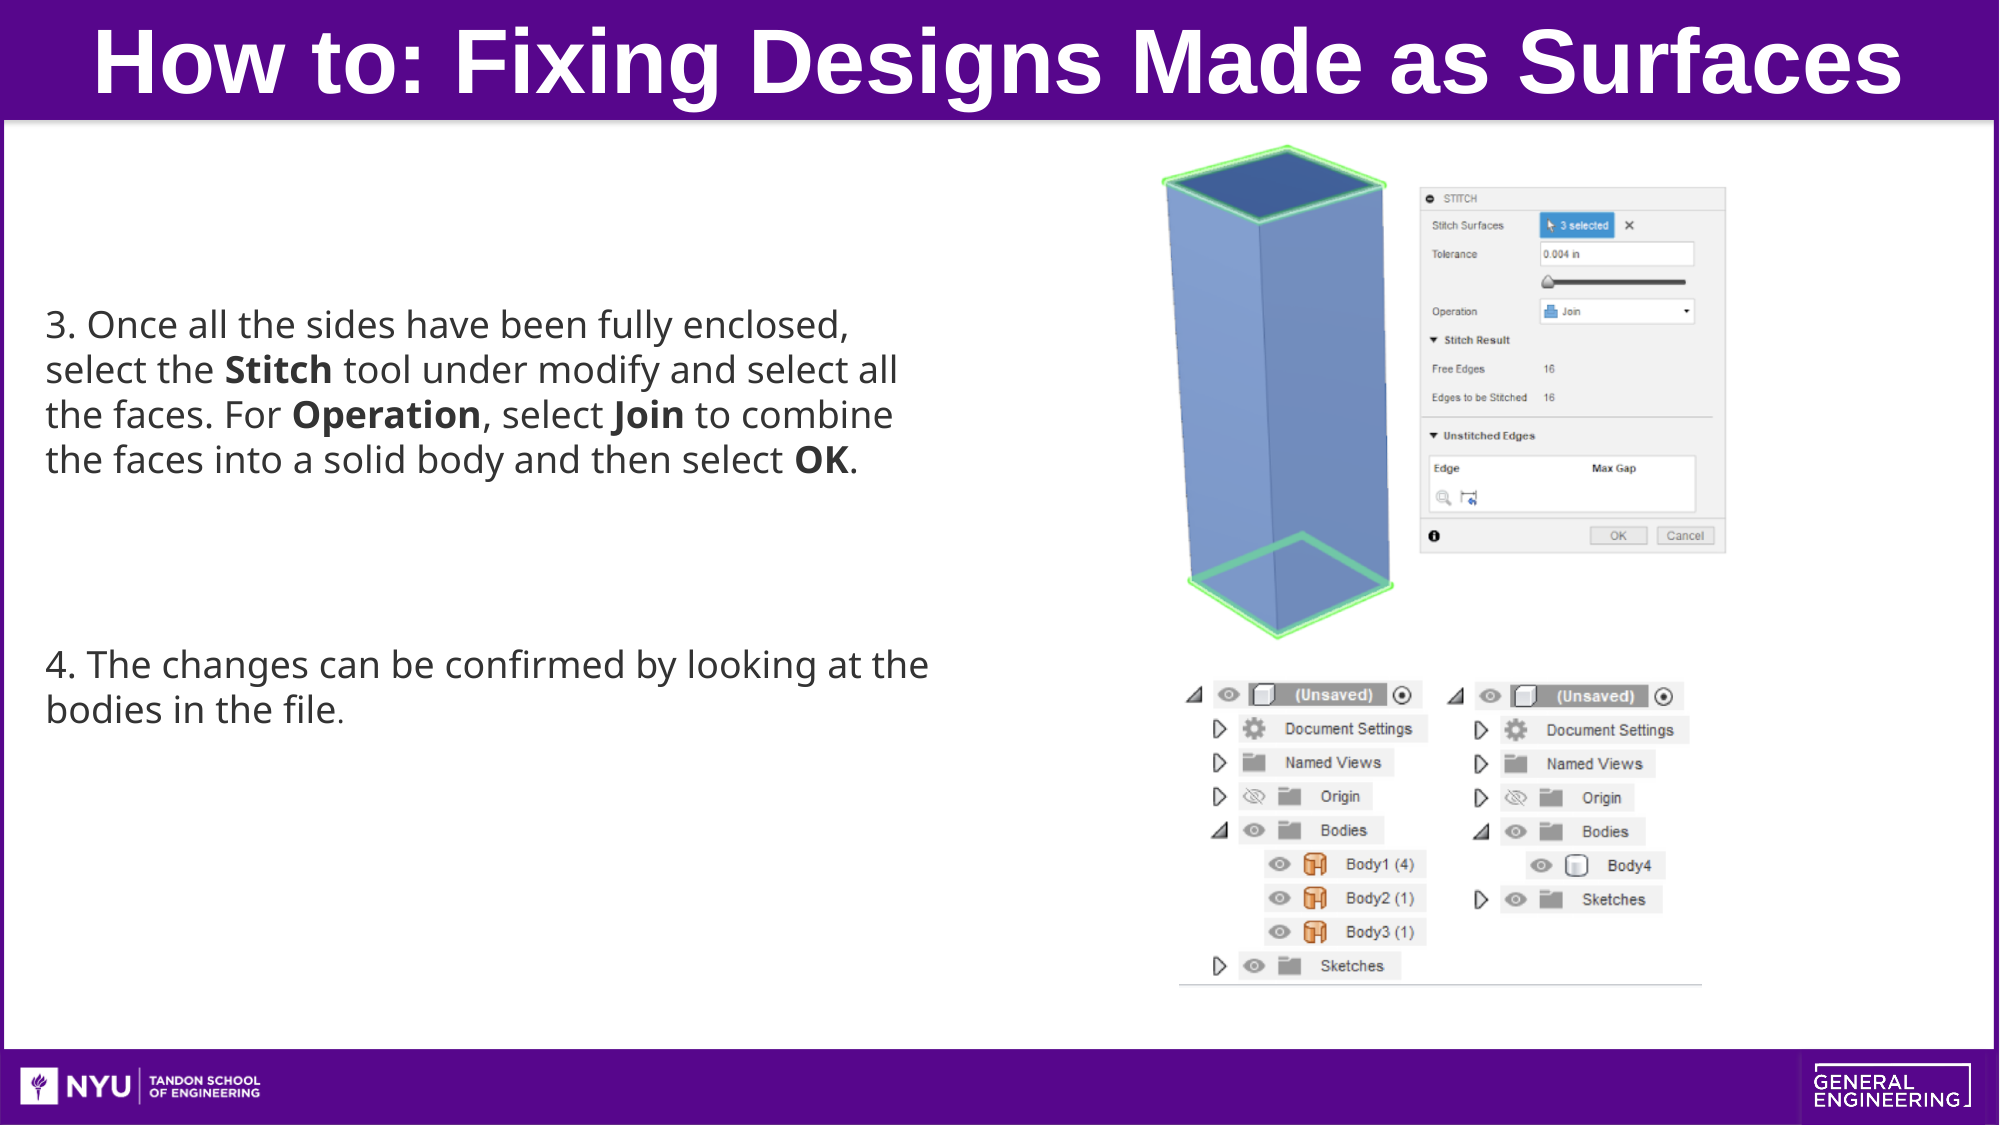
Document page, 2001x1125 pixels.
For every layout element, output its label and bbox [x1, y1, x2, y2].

text_box [1801, 1049, 1986, 1125]
picture [0, 0, 2000, 1125]
